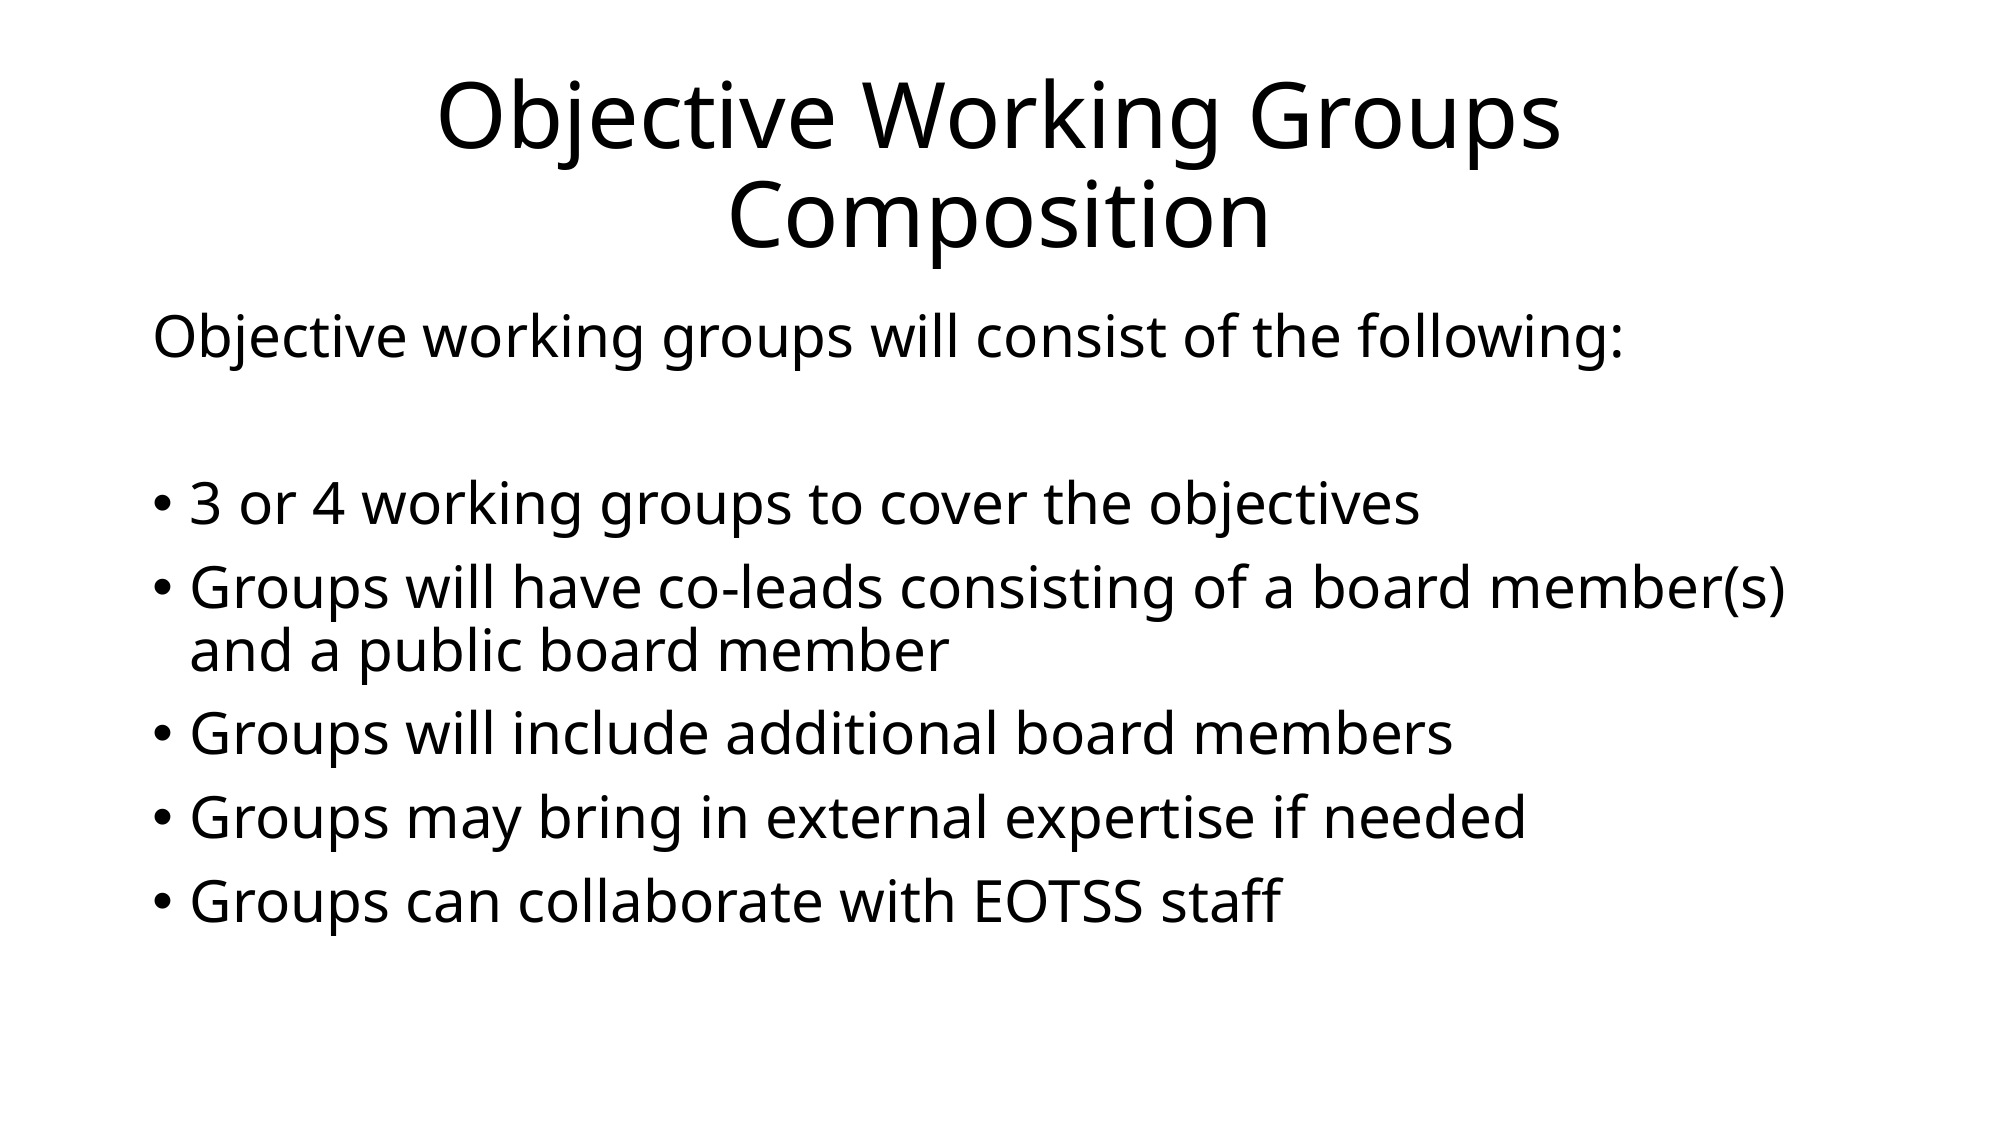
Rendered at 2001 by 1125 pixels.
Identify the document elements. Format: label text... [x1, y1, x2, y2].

list Objective working groups will consist of the following: 3 or 4 working groups to cover the objectives Groups will have co-leads consisting of a board member(s) and a public board member Groups will include additional board members Groups may bring in external expertise if needed Groups can collaborate with EOTSS staff [137, 299, 1863, 1014]
title Objective Working Groups Composition [137, 59, 1863, 278]
